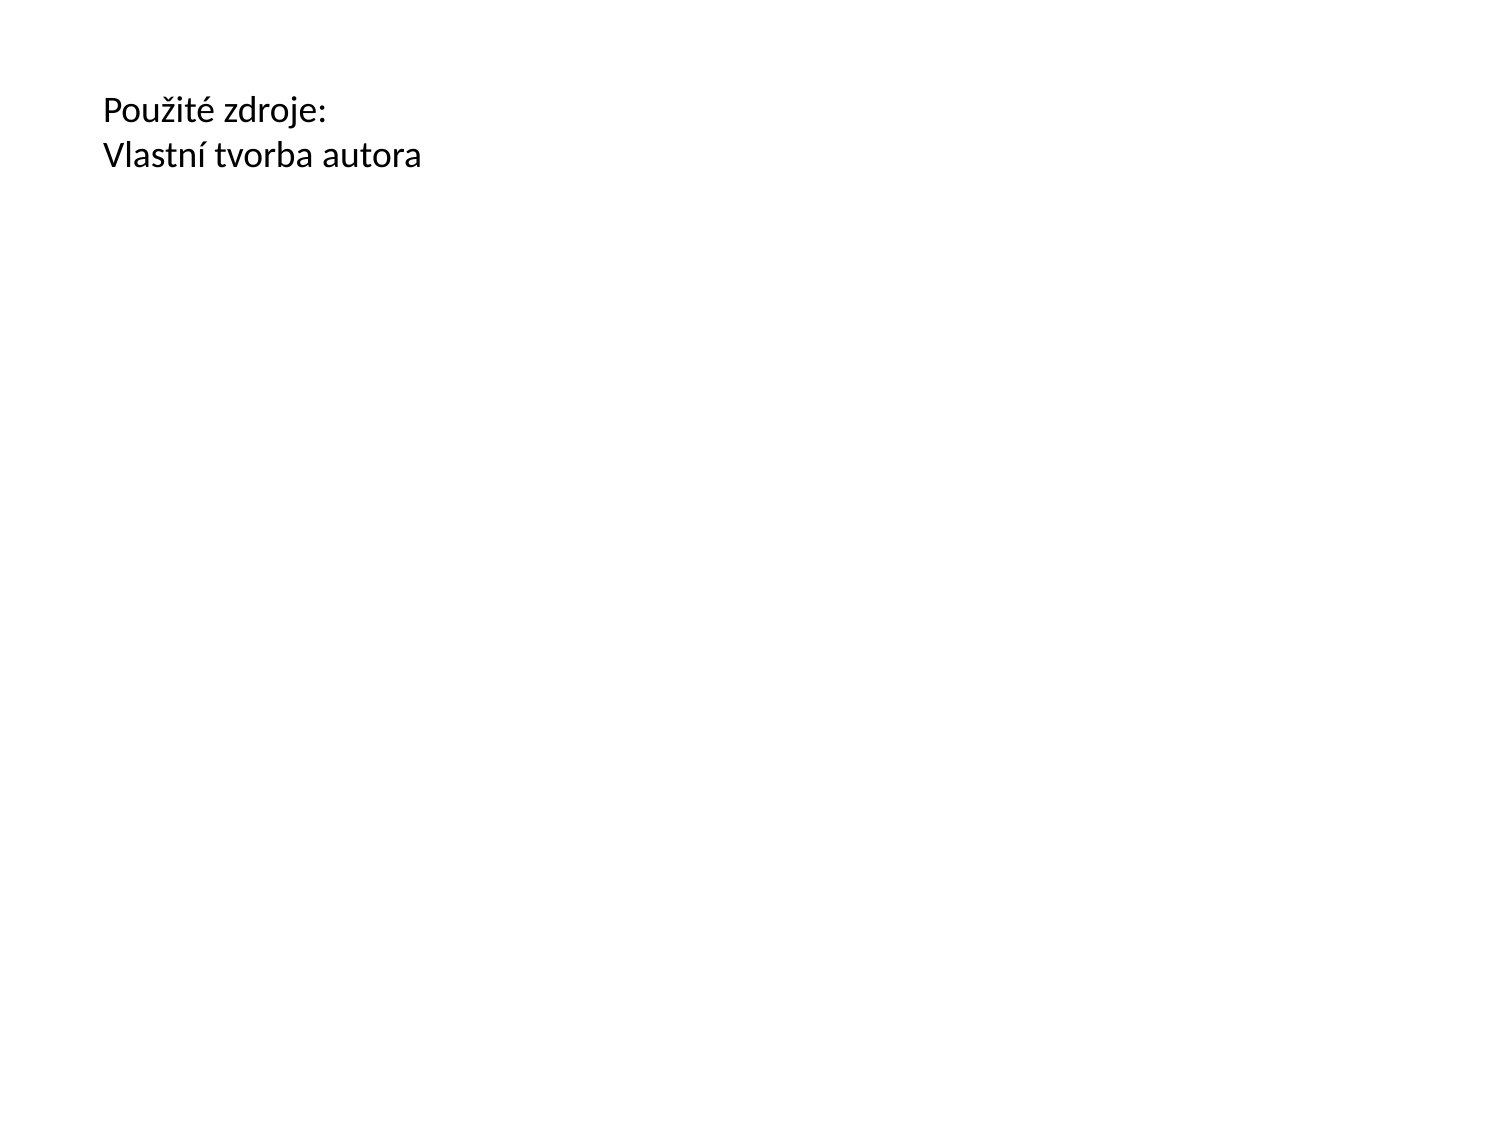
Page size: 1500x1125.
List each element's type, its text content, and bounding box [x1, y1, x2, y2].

text_box Použité zdroje: Vlastní tvorba autora [88, 78, 1034, 183]
